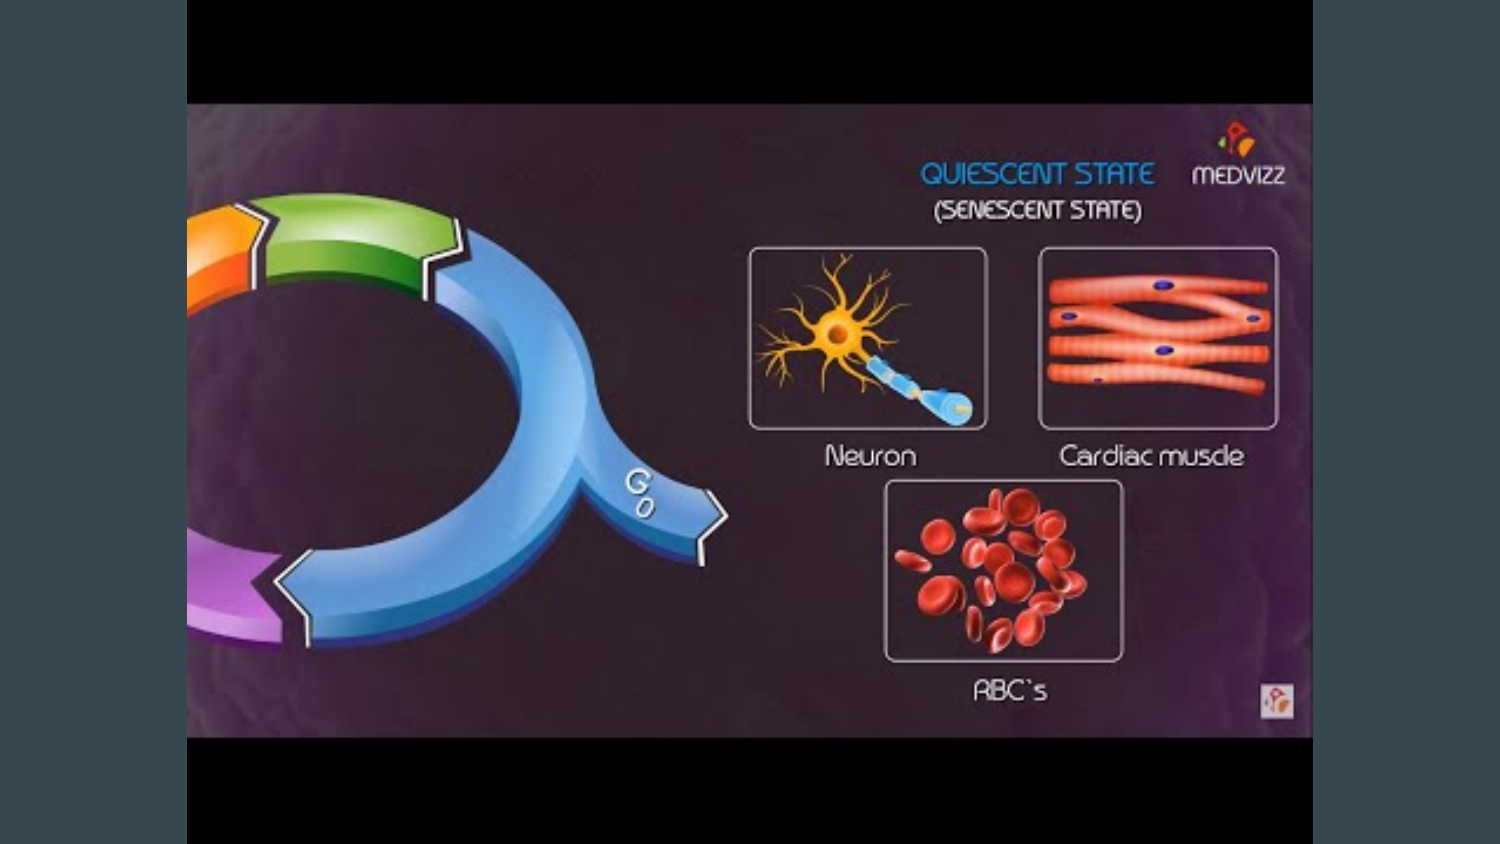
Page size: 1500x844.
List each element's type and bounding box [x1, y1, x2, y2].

picture [187, 0, 1313, 844]
